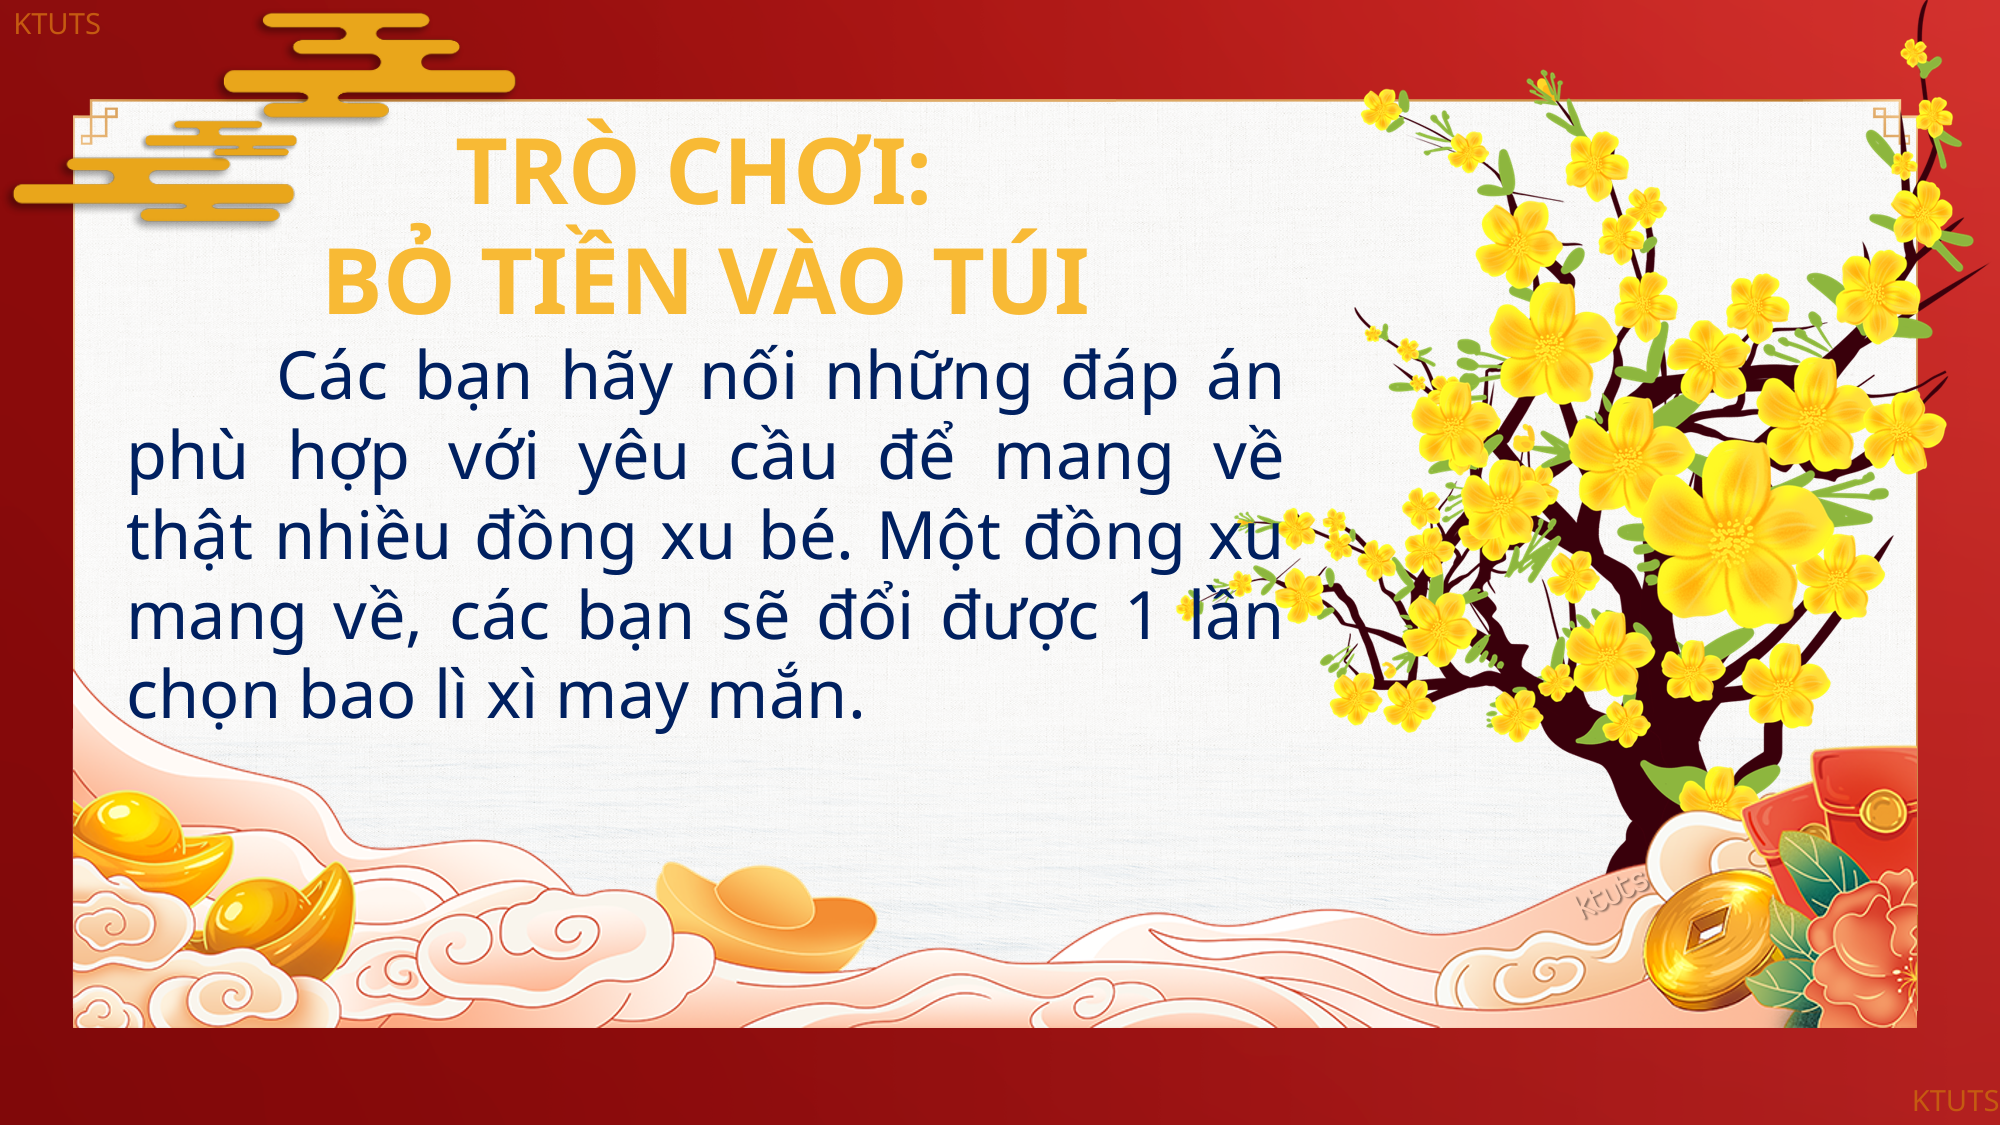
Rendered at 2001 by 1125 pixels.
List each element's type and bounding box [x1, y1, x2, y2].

picture [0, 0, 2000, 1125]
text_box [0, 8, 520, 234]
